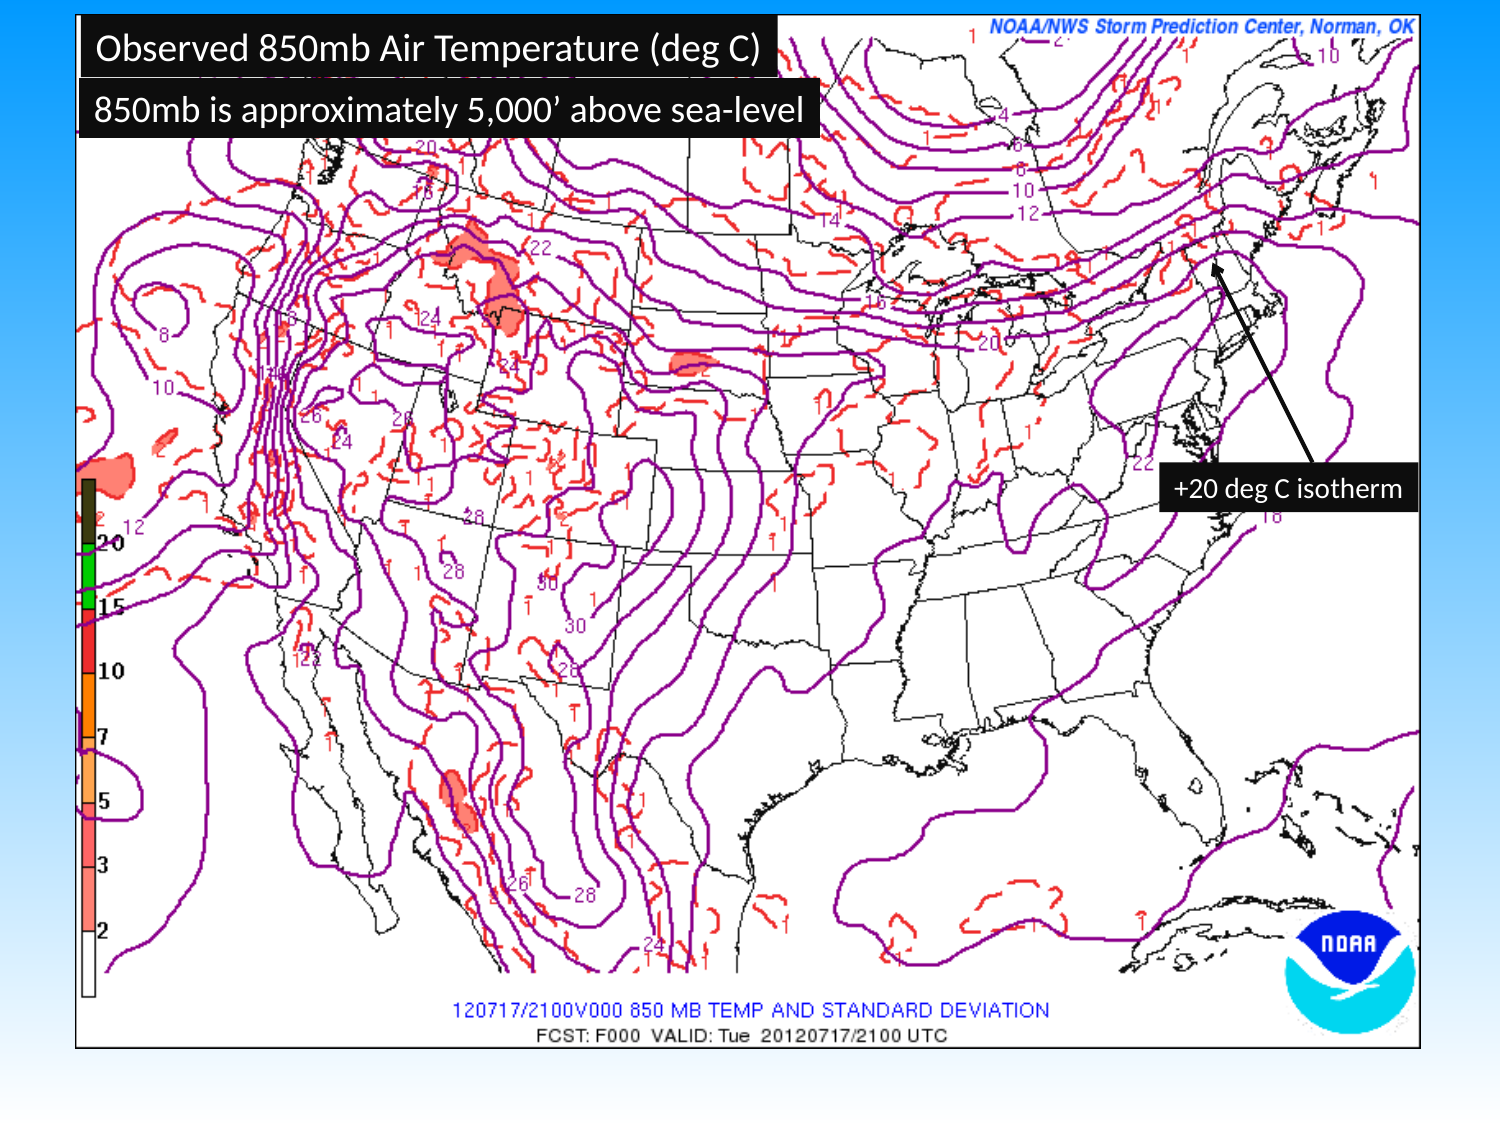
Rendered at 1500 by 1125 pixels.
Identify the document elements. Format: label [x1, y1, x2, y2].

picture [74, 14, 1421, 1049]
text_box [1212, 262, 1313, 463]
